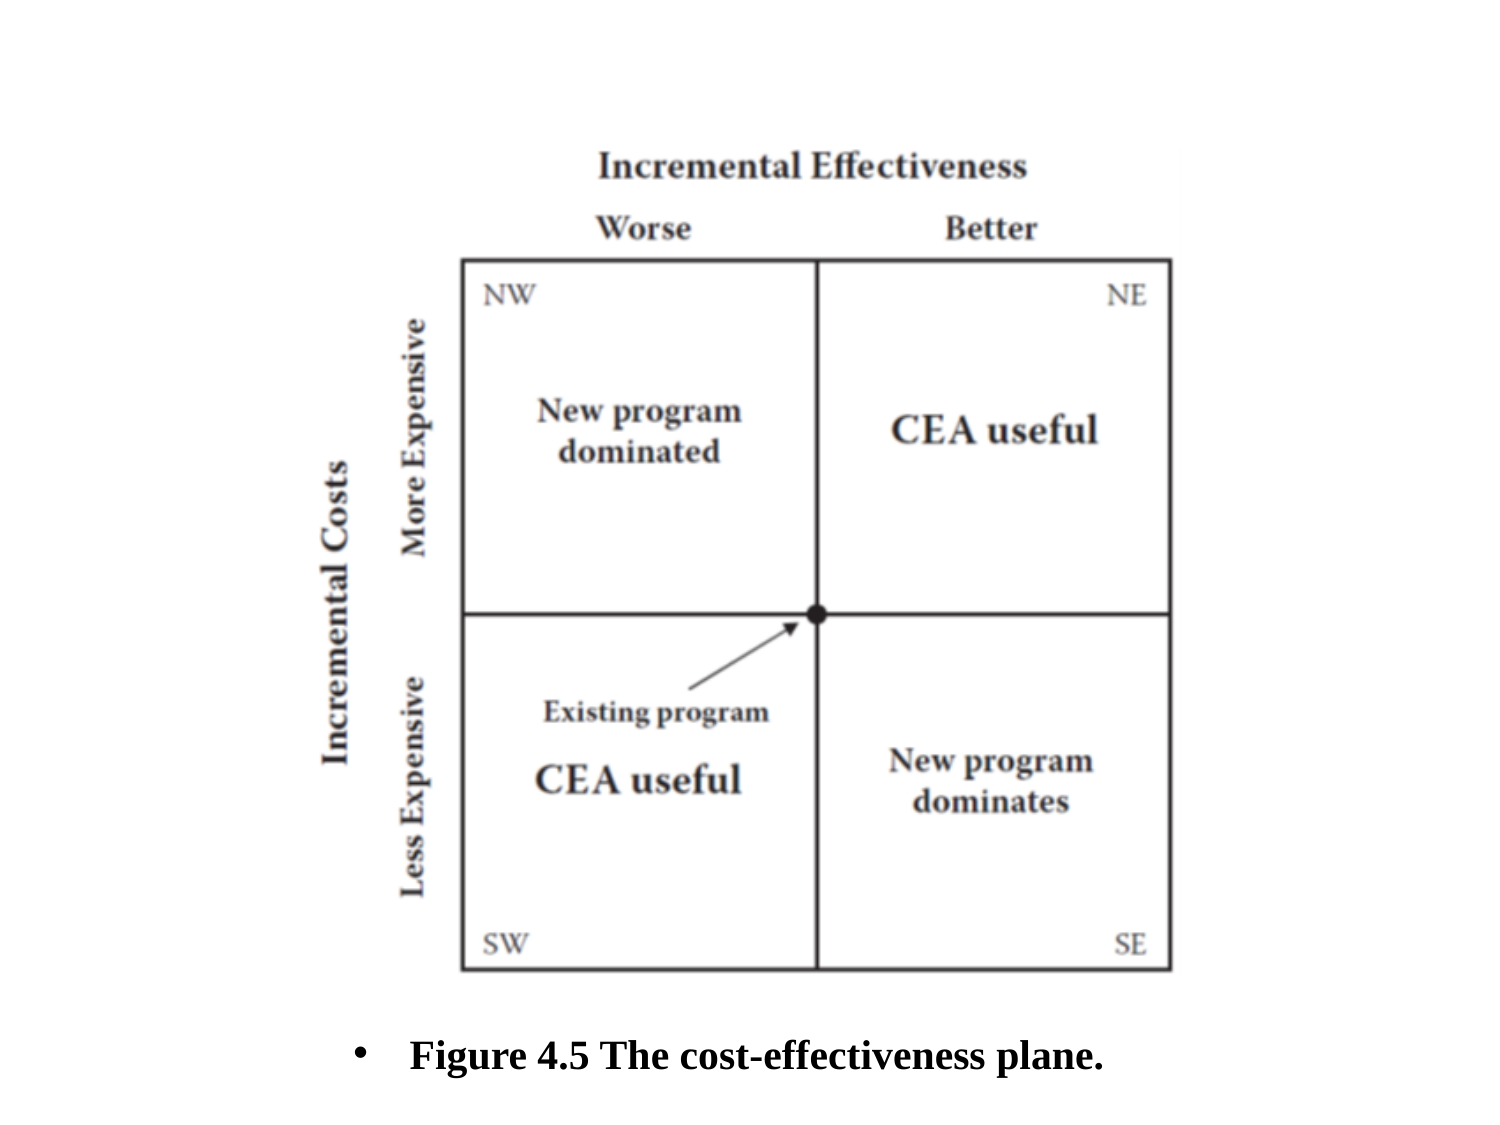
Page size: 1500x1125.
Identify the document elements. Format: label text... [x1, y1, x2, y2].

list Figure 4.5 The cost-effectiveness plane. [75, 1012, 1425, 1118]
picture [318, 148, 1182, 977]
